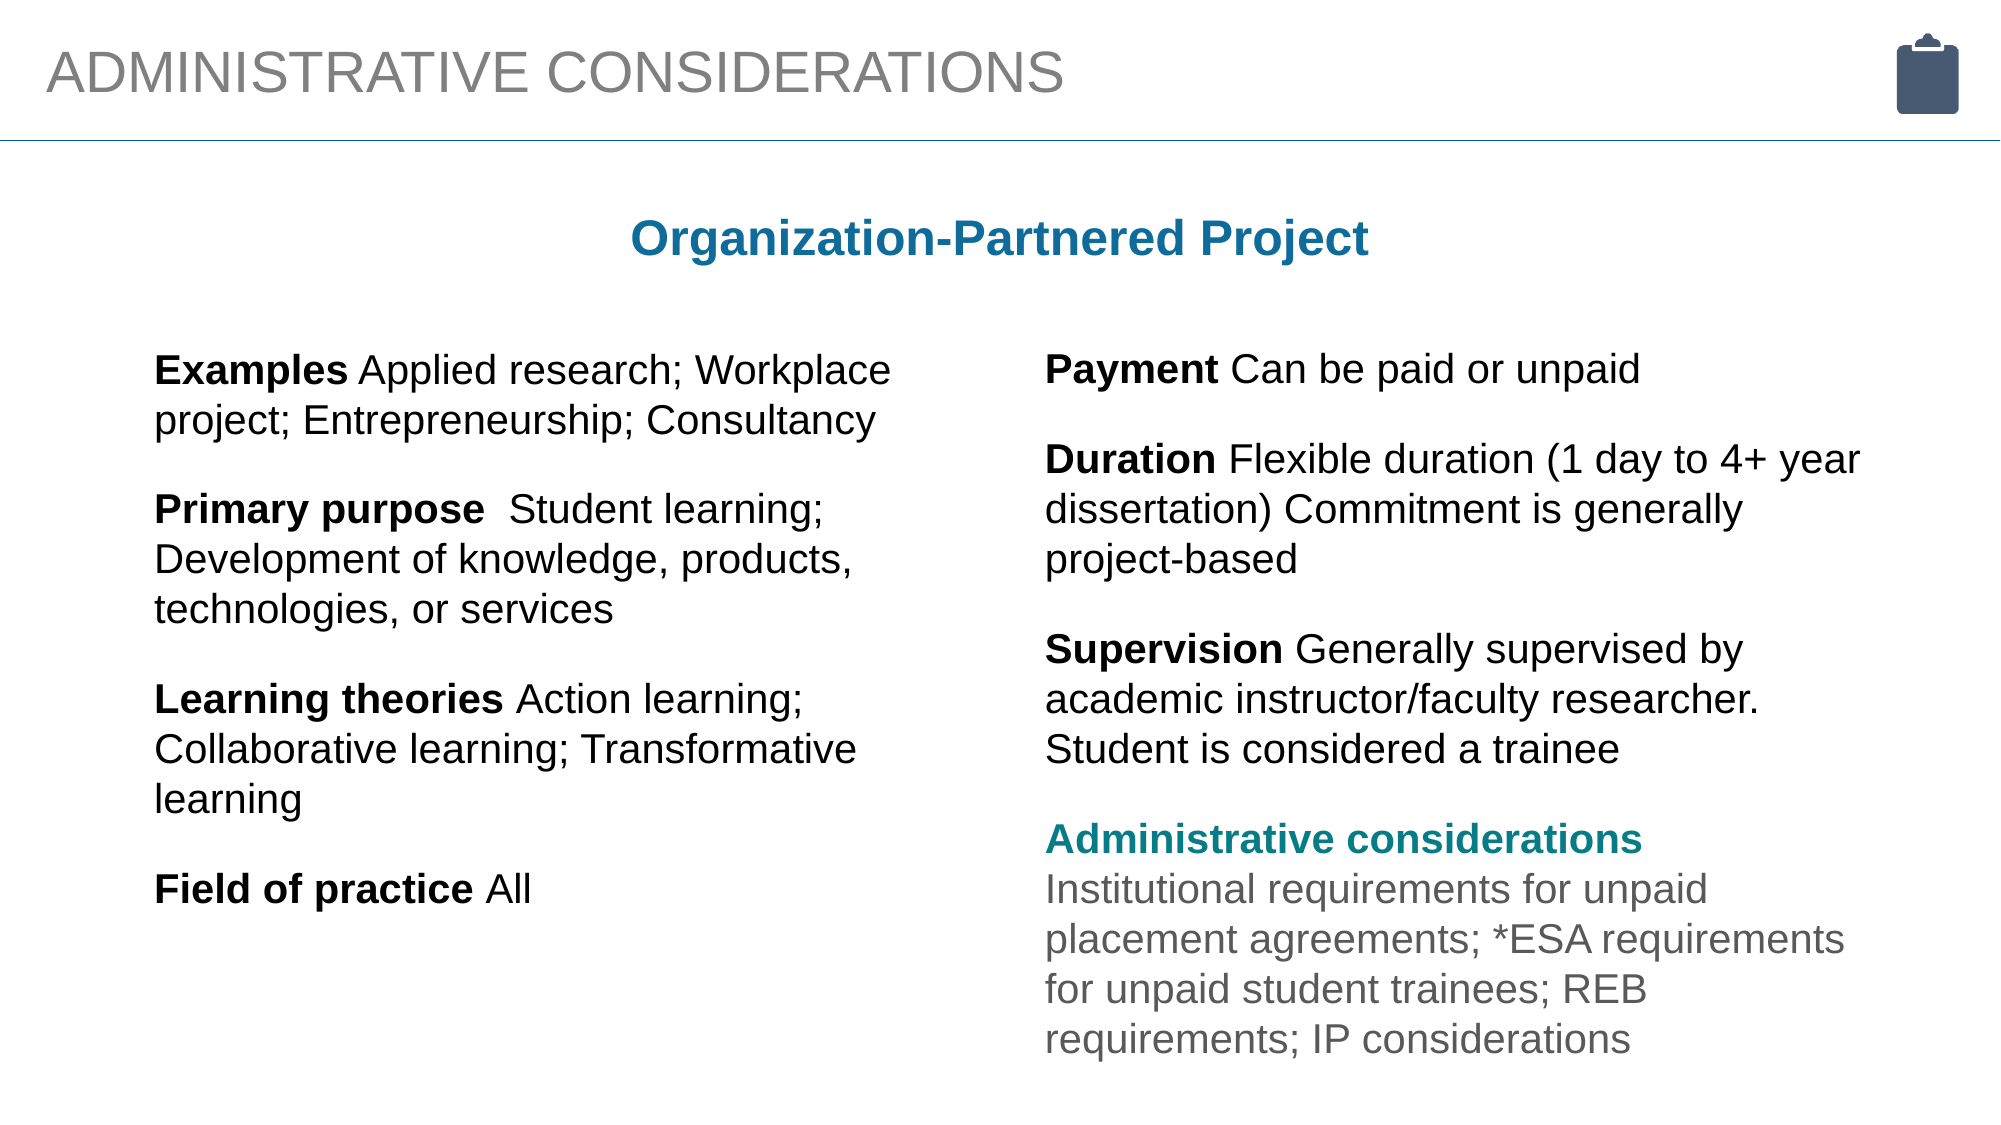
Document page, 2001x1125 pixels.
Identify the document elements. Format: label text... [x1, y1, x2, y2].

picture [1859, 5, 1996, 142]
list Examples Applied research; Workplace project; Entrepreneurship; Consultancy Primary purpose Student learning; Development of knowledge, products, technologies, or services Learning theories Action learning; Collaborative learning; Transformative learning Field of practice All [139, 334, 973, 988]
title ADMINISTRATIVE CONSIDERATIONS [31, 43, 1859, 105]
list Organization-Partnered Project [137, 140, 1863, 331]
list Payment Can be paid or unpaid Duration Flexible duration (1 day to 4+ year dissertation) Commitment is generally project-based Supervision Generally supervised by academic instructor/faculty researcher. Student is considered a trainee Administrative considerations Institutional requirements for unpaid placement agreements; *ESA requirements for unpaid student trainees; REB requirements; IP considerations [1030, 334, 1920, 1082]
